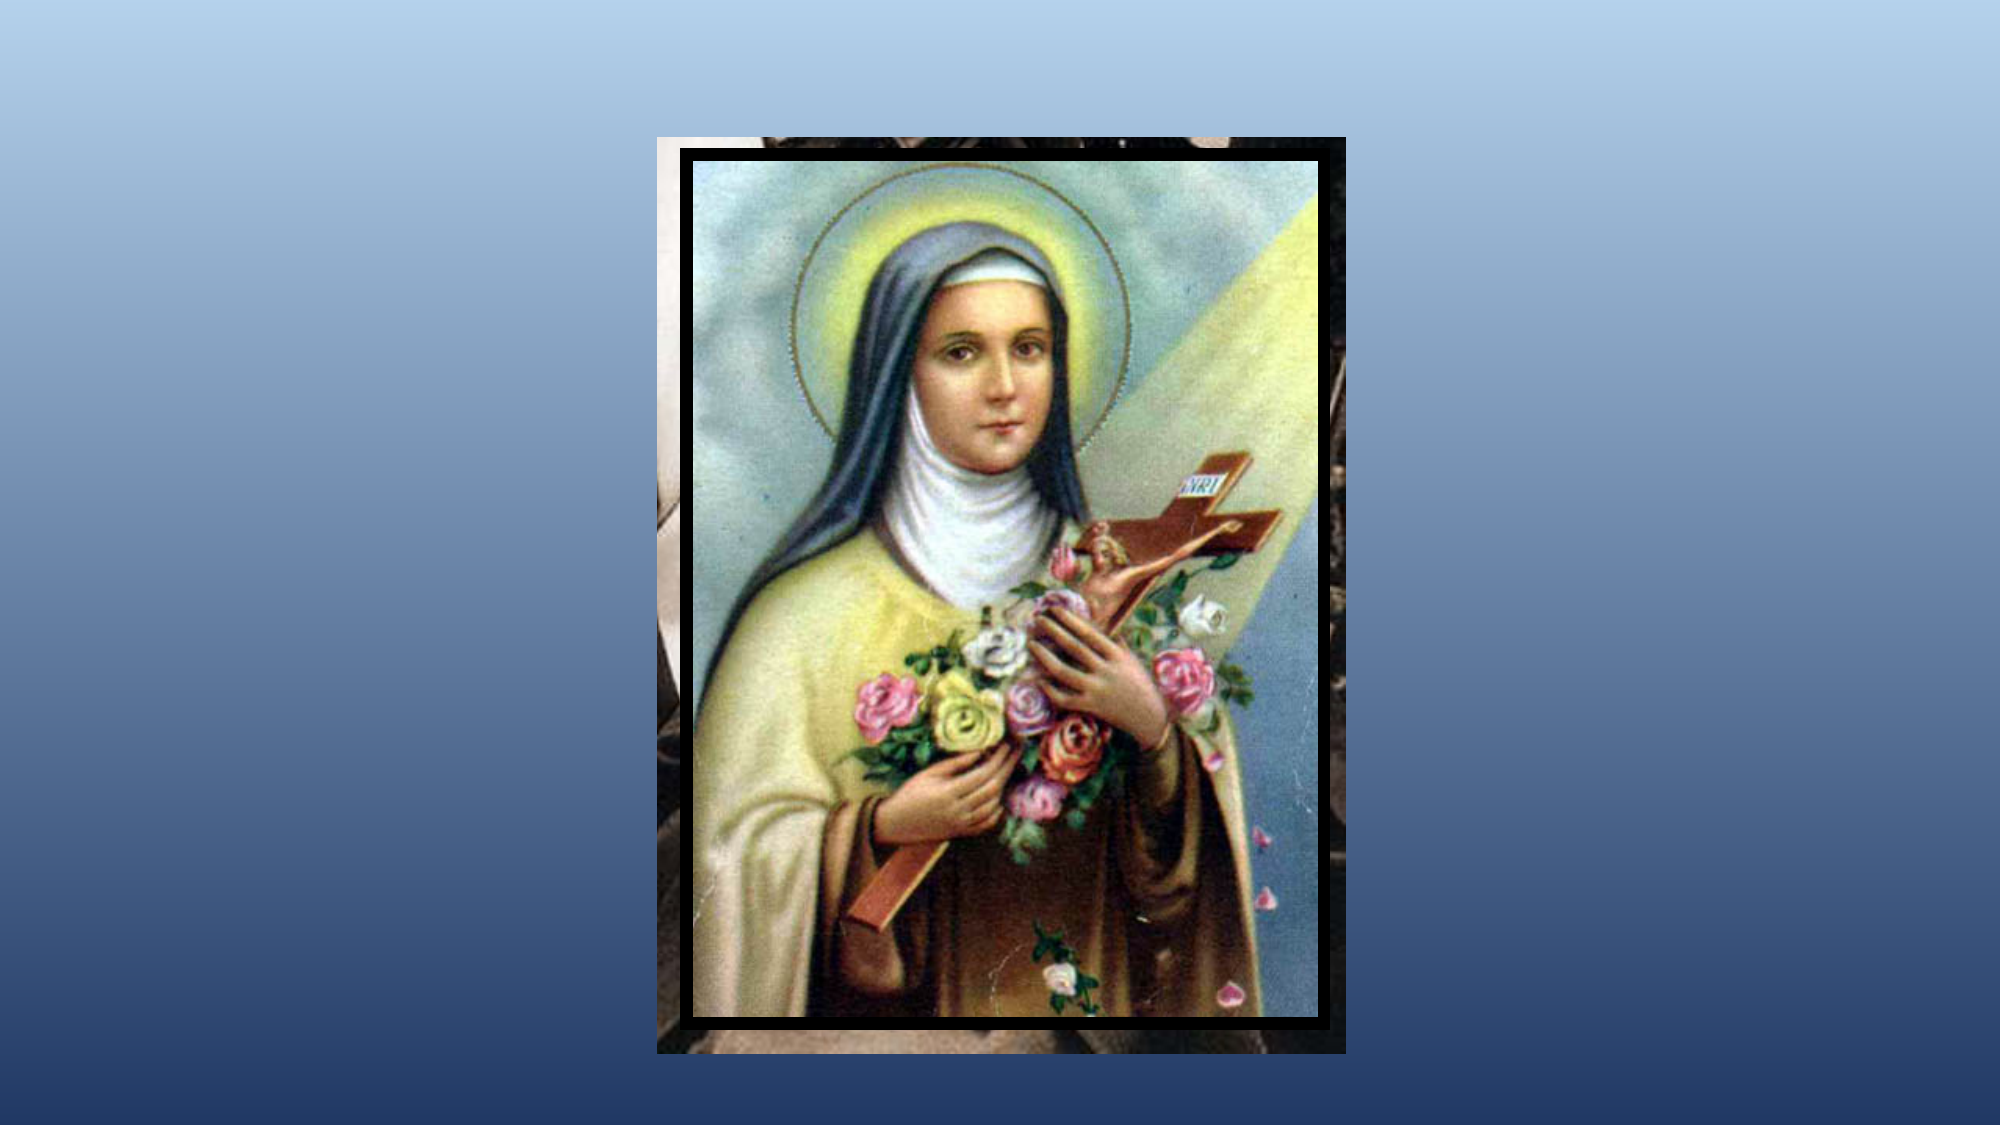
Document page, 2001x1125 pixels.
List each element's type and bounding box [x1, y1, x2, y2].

picture [657, 137, 1346, 1054]
